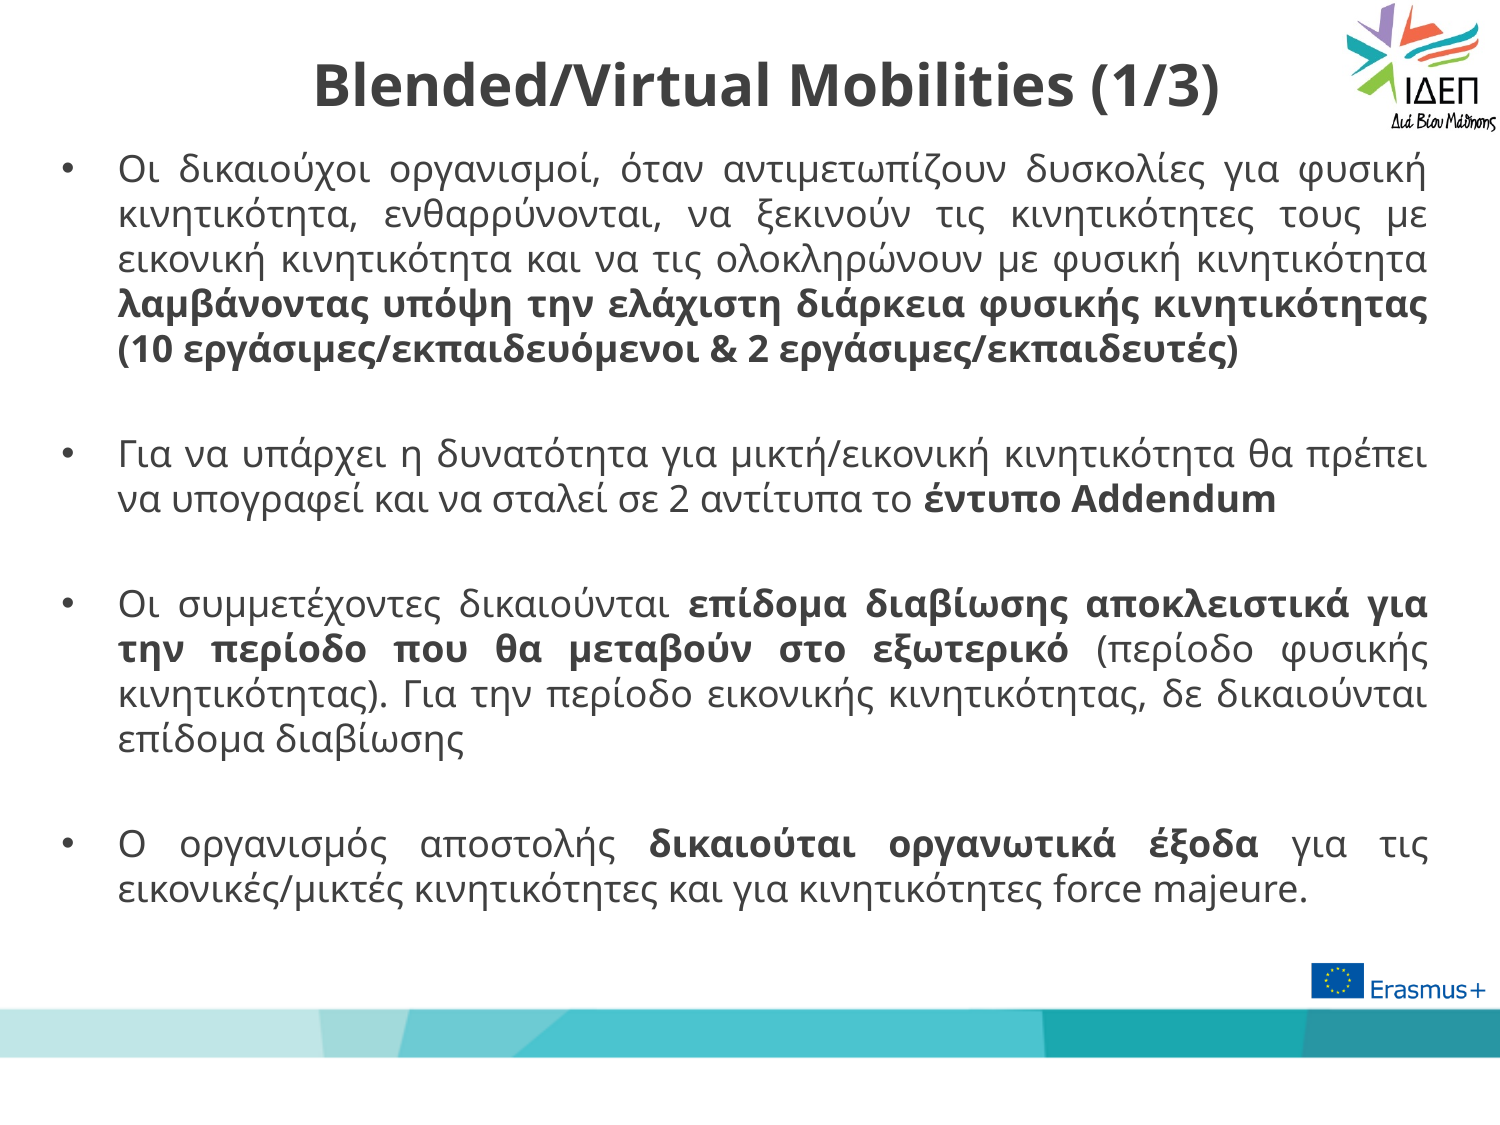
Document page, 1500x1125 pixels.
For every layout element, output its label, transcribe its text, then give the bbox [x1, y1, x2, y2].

picture [1442, 0, 1500, 135]
picture [0, 952, 1500, 1062]
text_box Blended/Virtual Mobilities (1/3) [91, 0, 1442, 137]
list Οι δικαιούχοι οργανισμοί, όταν αντιμετωπίζουν δυσκολίες για φυσική κινητικότητα, ενθαρρύνονται, να ξεκινούν τις κινητικότητες τους με εικονική κινητικότητα και να τις ολοκληρώνουν με φυσική κινητικότητα λαμβάνοντας υπόψη την ελάχιστη διάρκεια φυσικής κινητικότητας (10 εργάσιμες/εκπαιδευόμενοι & 2 εργάσιμες/εκπαιδευτές) Για να υπάρχει η δυνατότητα για μικτή/εικονική κινητικότητα θα πρέπει να υπογραφεί και να σταλεί σε 2 αντίτυπα το έντυπο Addendum Οι συμμετέχοντες δικαιούνται επίδομα διαβίωσης αποκλειστικά για την περίοδο που θα μεταβούν στο εξωτερικό (περίοδο φυσικής κινητικότητας). Για την περίοδο εικονικής κινητικότητας, δε δικαιούνται επίδομα διαβίωσης O οργανισμός αποστολής δικαιούται οργανωτικά έξοδα για τις εικονικές/μικτές κινητικότητες και για κινητικότητες force majeure. [46, 137, 1444, 1012]
